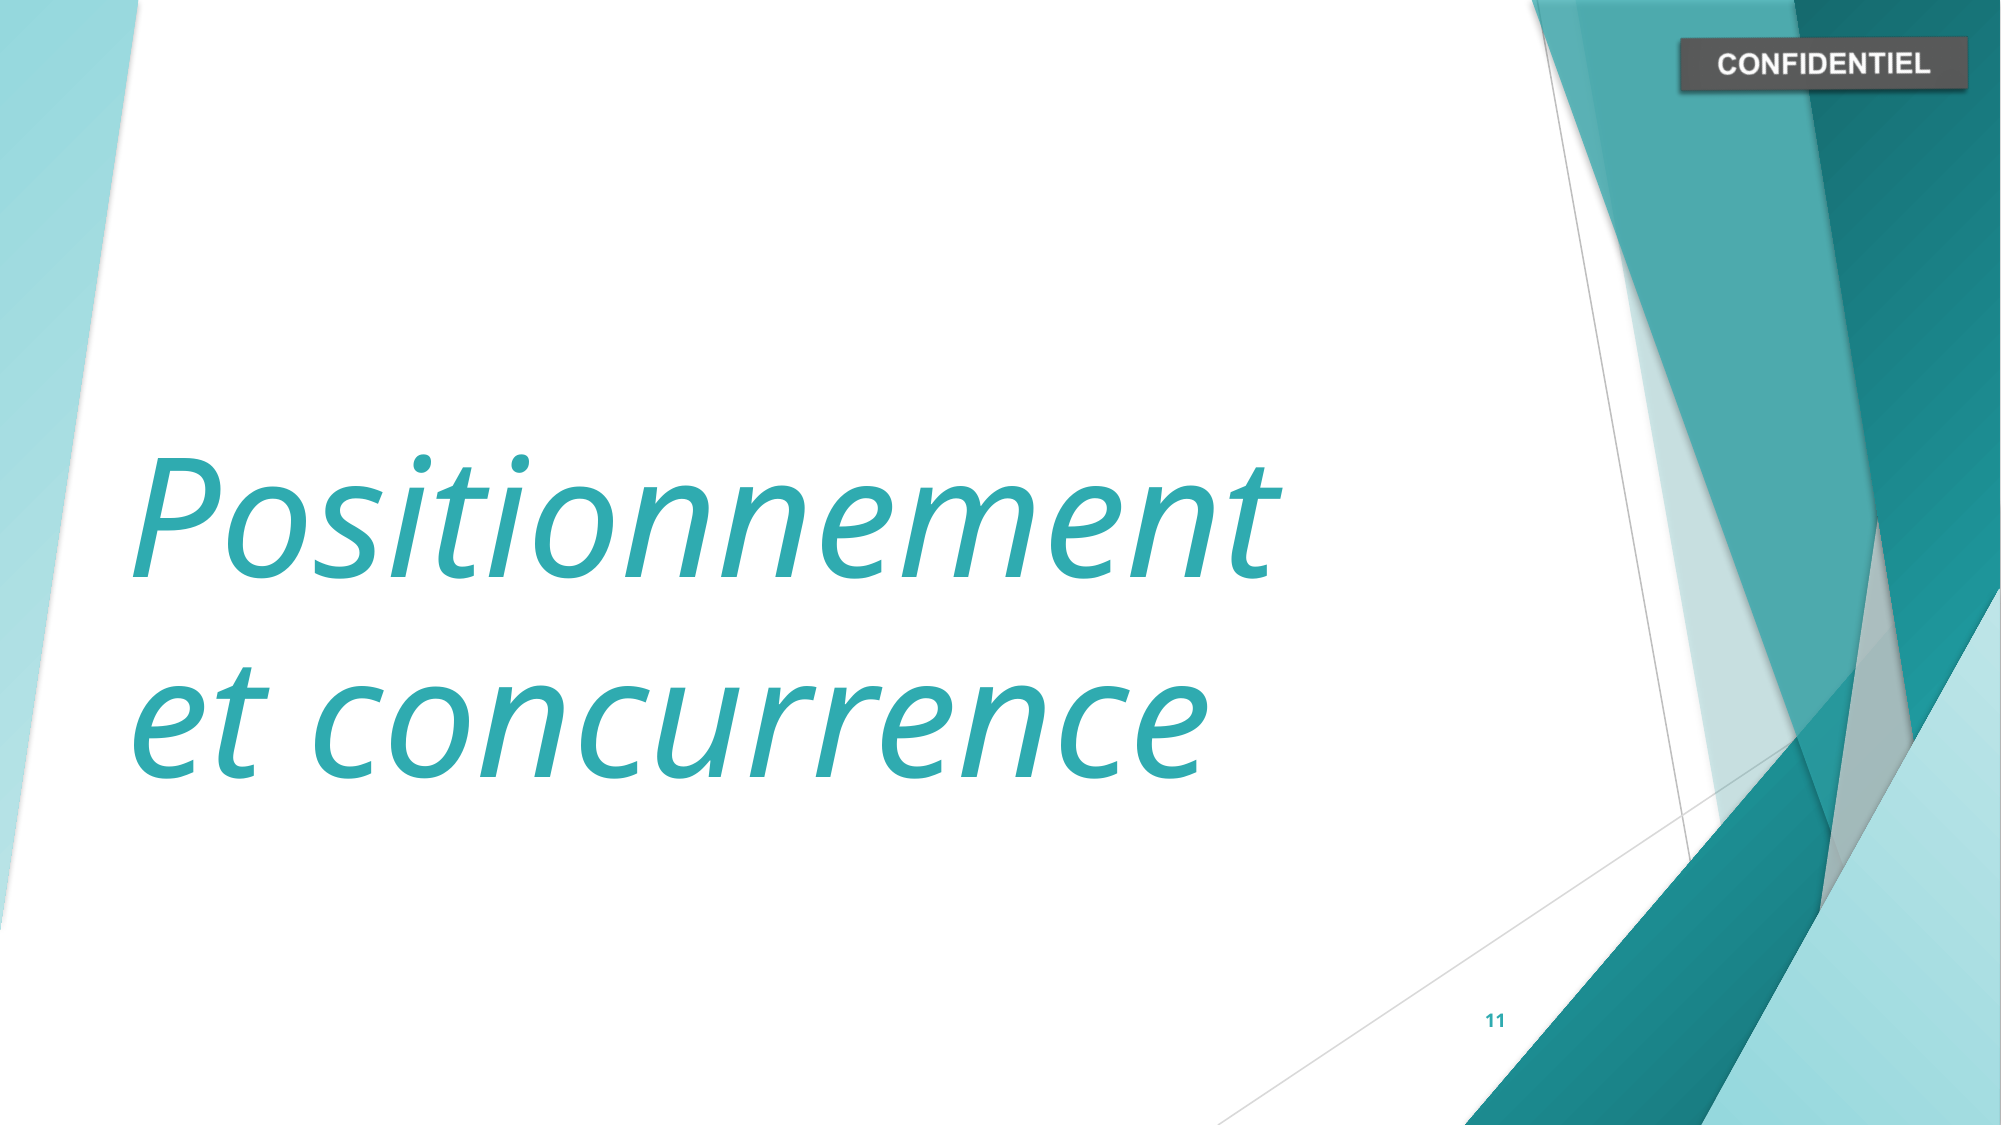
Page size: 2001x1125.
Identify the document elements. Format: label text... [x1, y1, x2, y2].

slide_number 11 [1409, 991, 1522, 1051]
title Positionnement et concurrence [111, 64, 1522, 818]
picture [1650, 0, 1994, 215]
